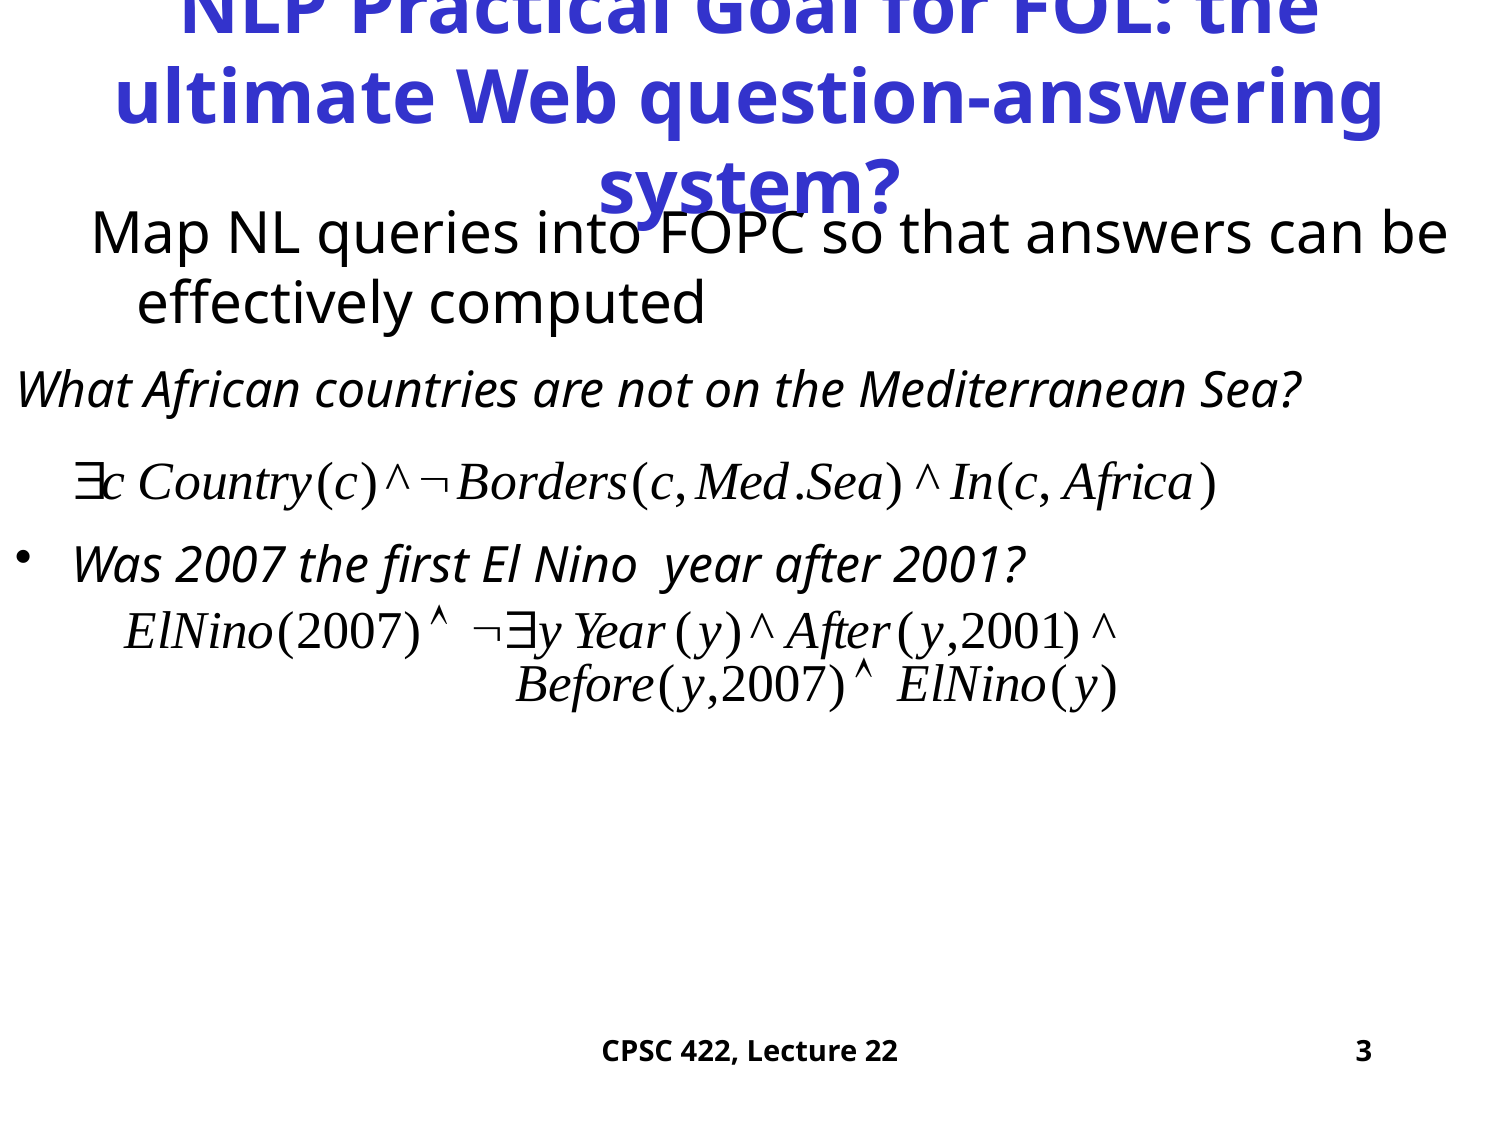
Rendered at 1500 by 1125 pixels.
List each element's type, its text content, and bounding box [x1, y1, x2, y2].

list What African countries are not on the Mediterranean Sea? [0, 349, 1500, 438]
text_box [99, 599, 1126, 778]
footer CPSC 422, Lecture 22 [512, 1024, 988, 1101]
list Map NL queries into FOPC so that answers can be effectively computed [0, 188, 1476, 349]
title NLP Practical Goal for FOL: the ultimate Web question-answering system? [0, 0, 1500, 188]
slide_number 3 [1074, 1024, 1388, 1101]
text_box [49, 449, 1226, 522]
text_box Was 2007 the first El Nino year after 2001? [0, 524, 1388, 613]
